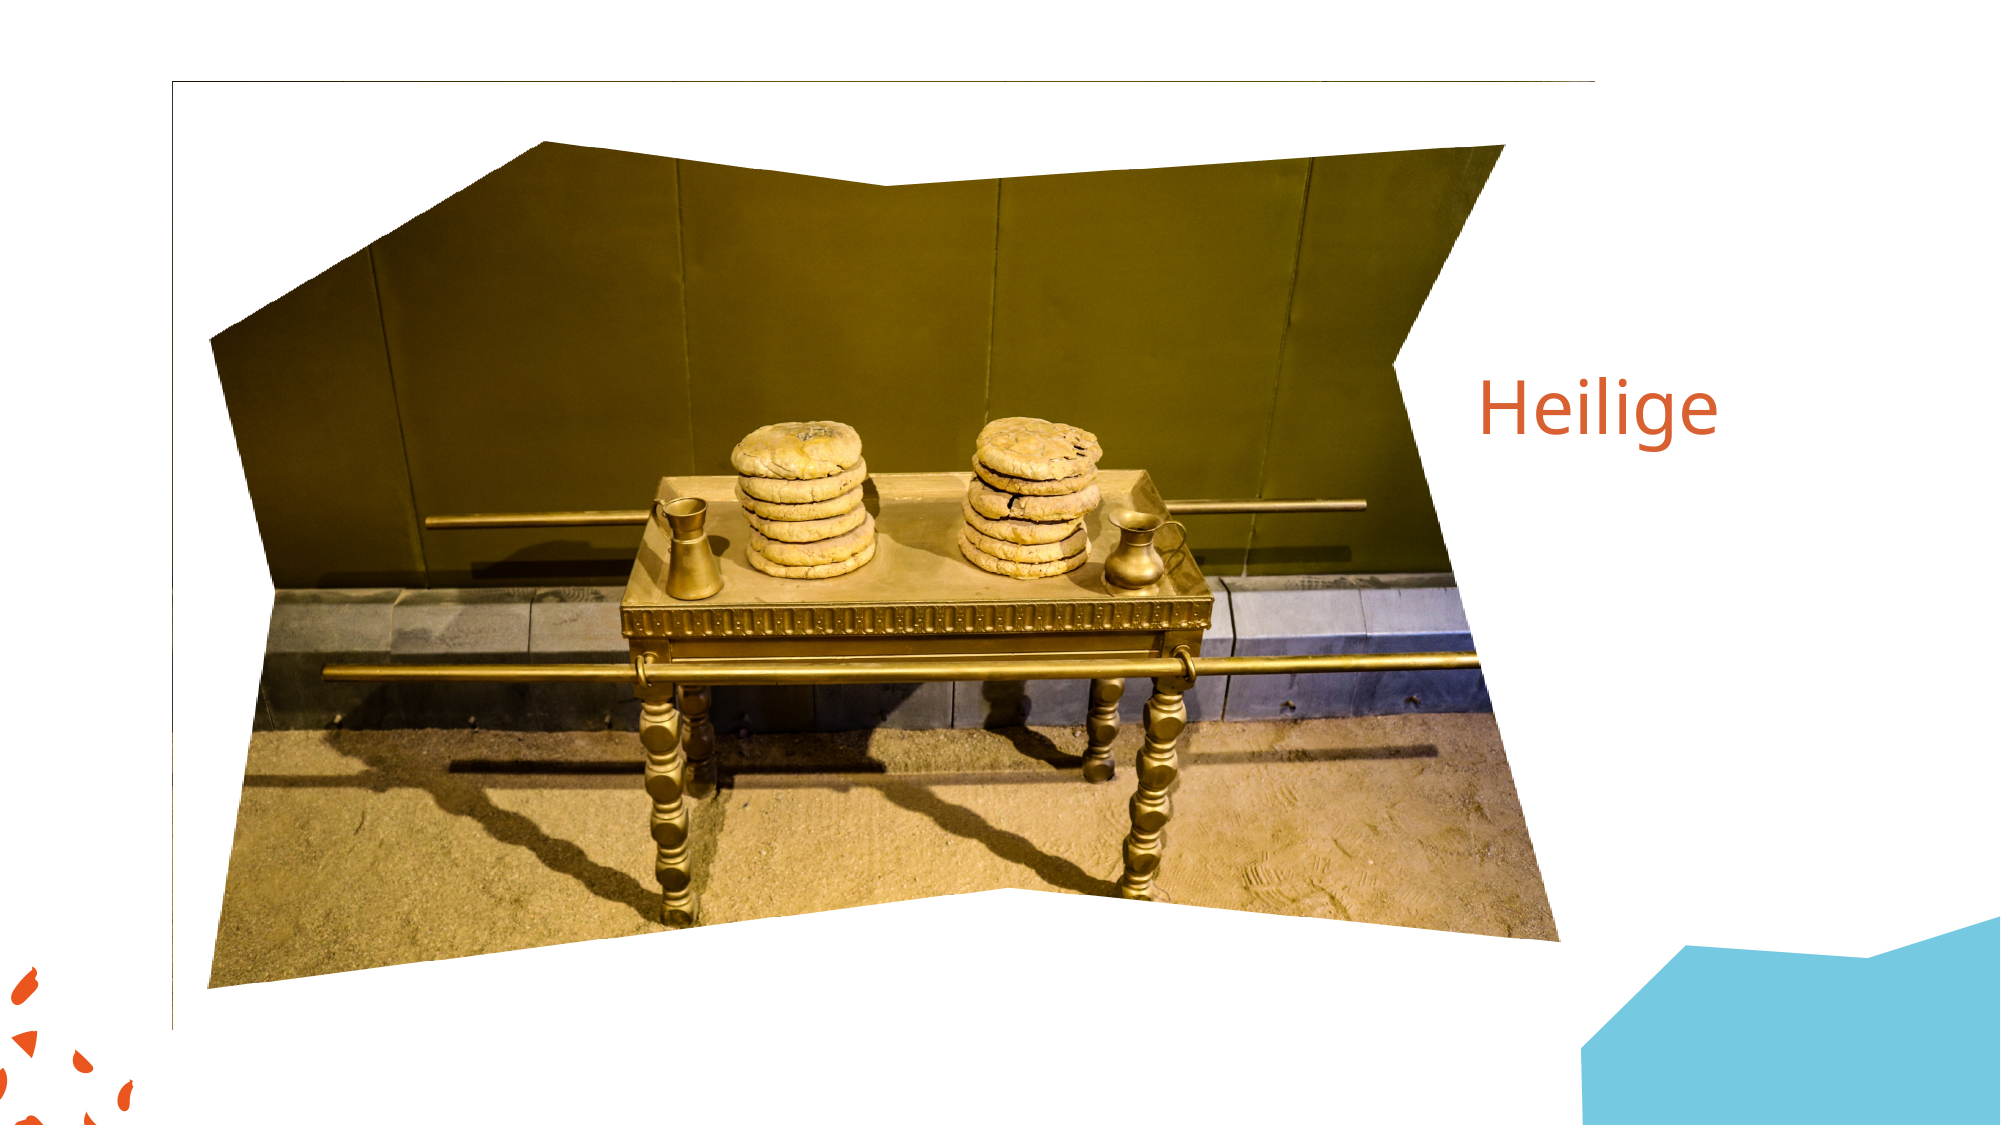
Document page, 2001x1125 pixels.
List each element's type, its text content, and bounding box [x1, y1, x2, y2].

picture [0, 0, 2001, 1125]
text_box Heilige [1595, 352, 1736, 457]
